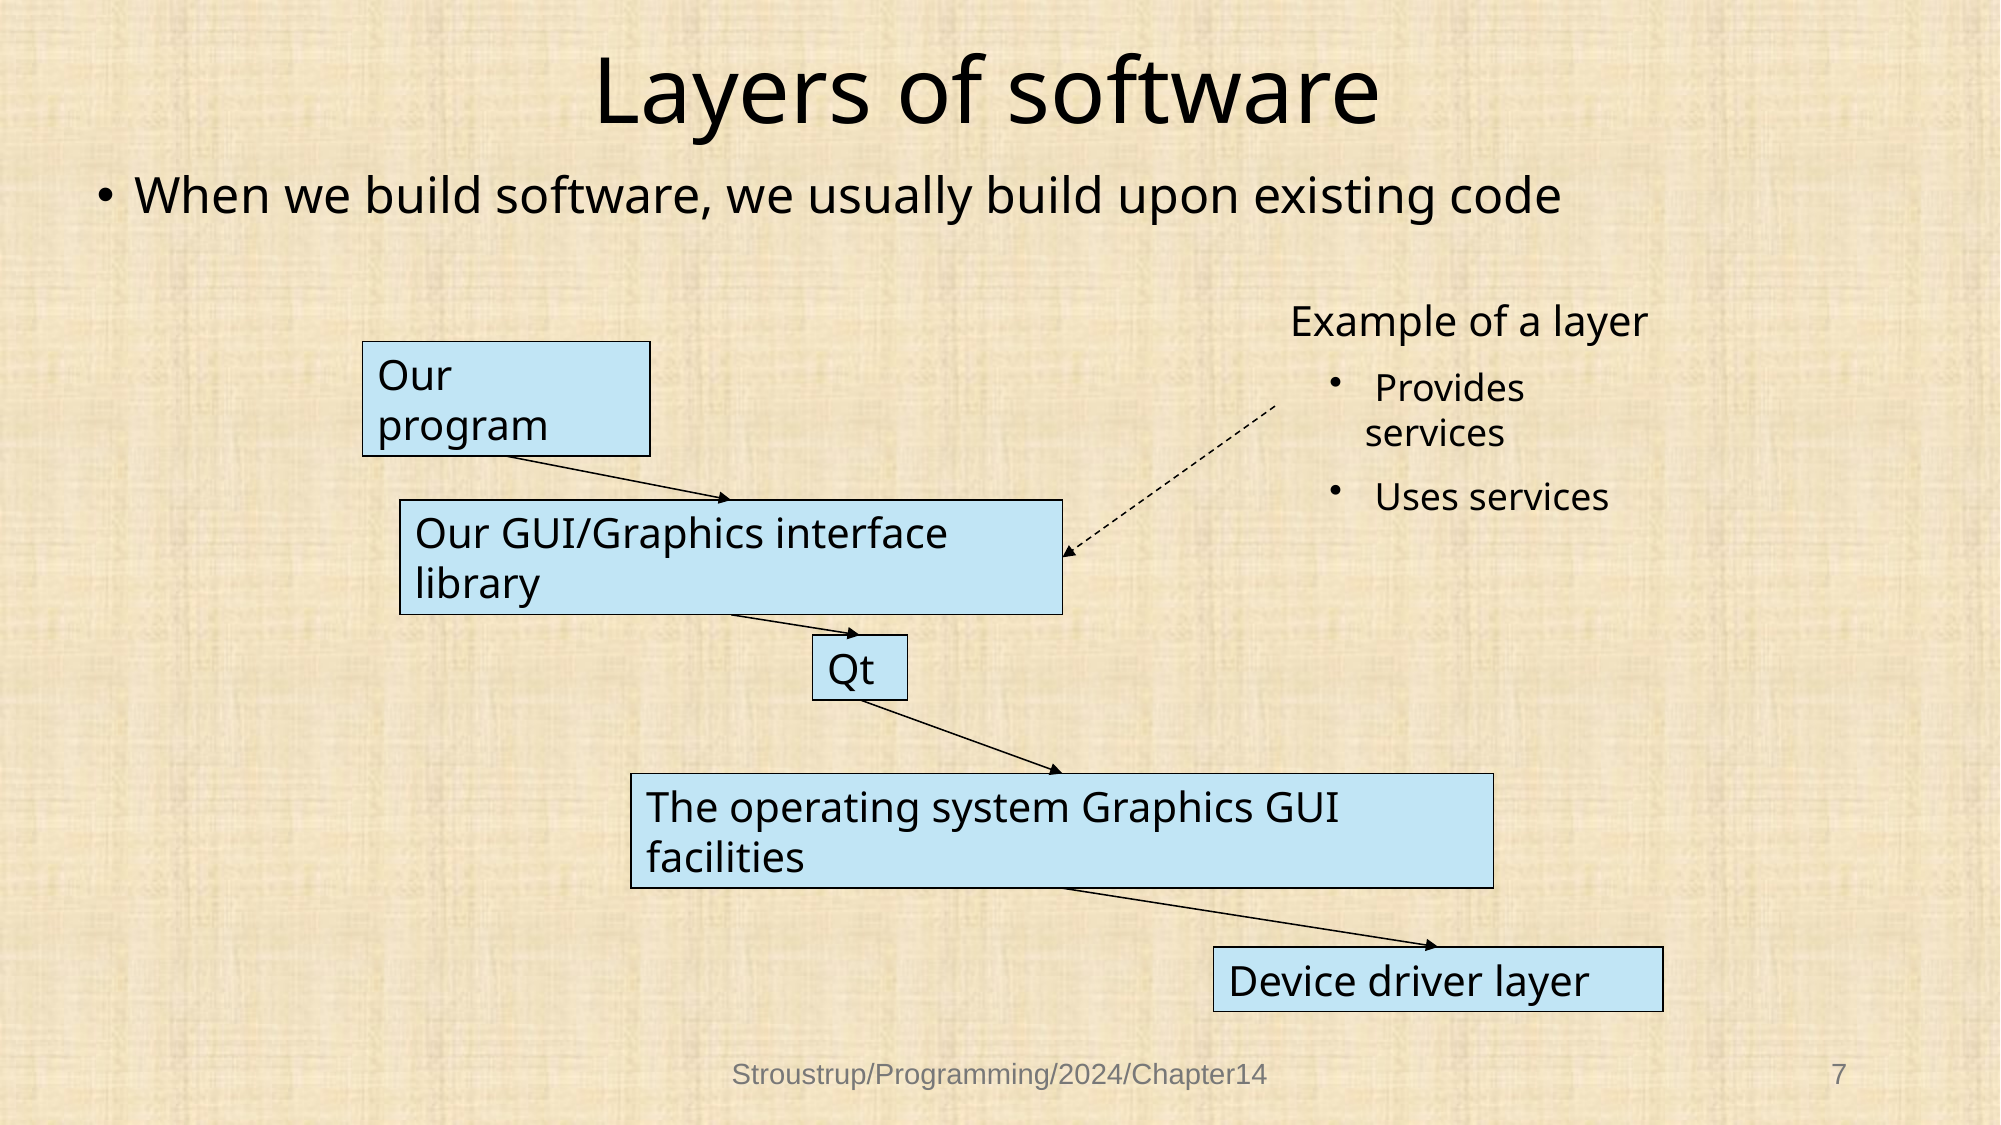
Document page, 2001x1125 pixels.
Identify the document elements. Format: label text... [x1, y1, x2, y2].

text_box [1061, 838, 1439, 948]
text_box Device driver layer [1213, 946, 1664, 1012]
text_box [730, 566, 861, 636]
text_box Example of a layer Provides services Uses services [1275, 287, 1688, 525]
footer Stroustrup/Programming/2024/Chapter14 [662, 1042, 1338, 1103]
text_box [859, 701, 1063, 774]
slide_number 7 [1412, 1042, 1863, 1103]
list When we build software, we usually build upon existing code [81, 162, 1675, 288]
text_box The operating system Graphics GUI facilities [631, 773, 1494, 889]
text_box Our GUI/Graphics interface library [399, 499, 1063, 615]
text_box Qt [812, 635, 908, 700]
title Layers of software [350, 0, 1625, 162]
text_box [1061, 387, 1276, 534]
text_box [505, 407, 732, 501]
picture [0, 0, 2001, 1125]
text_box Our program [362, 341, 650, 457]
